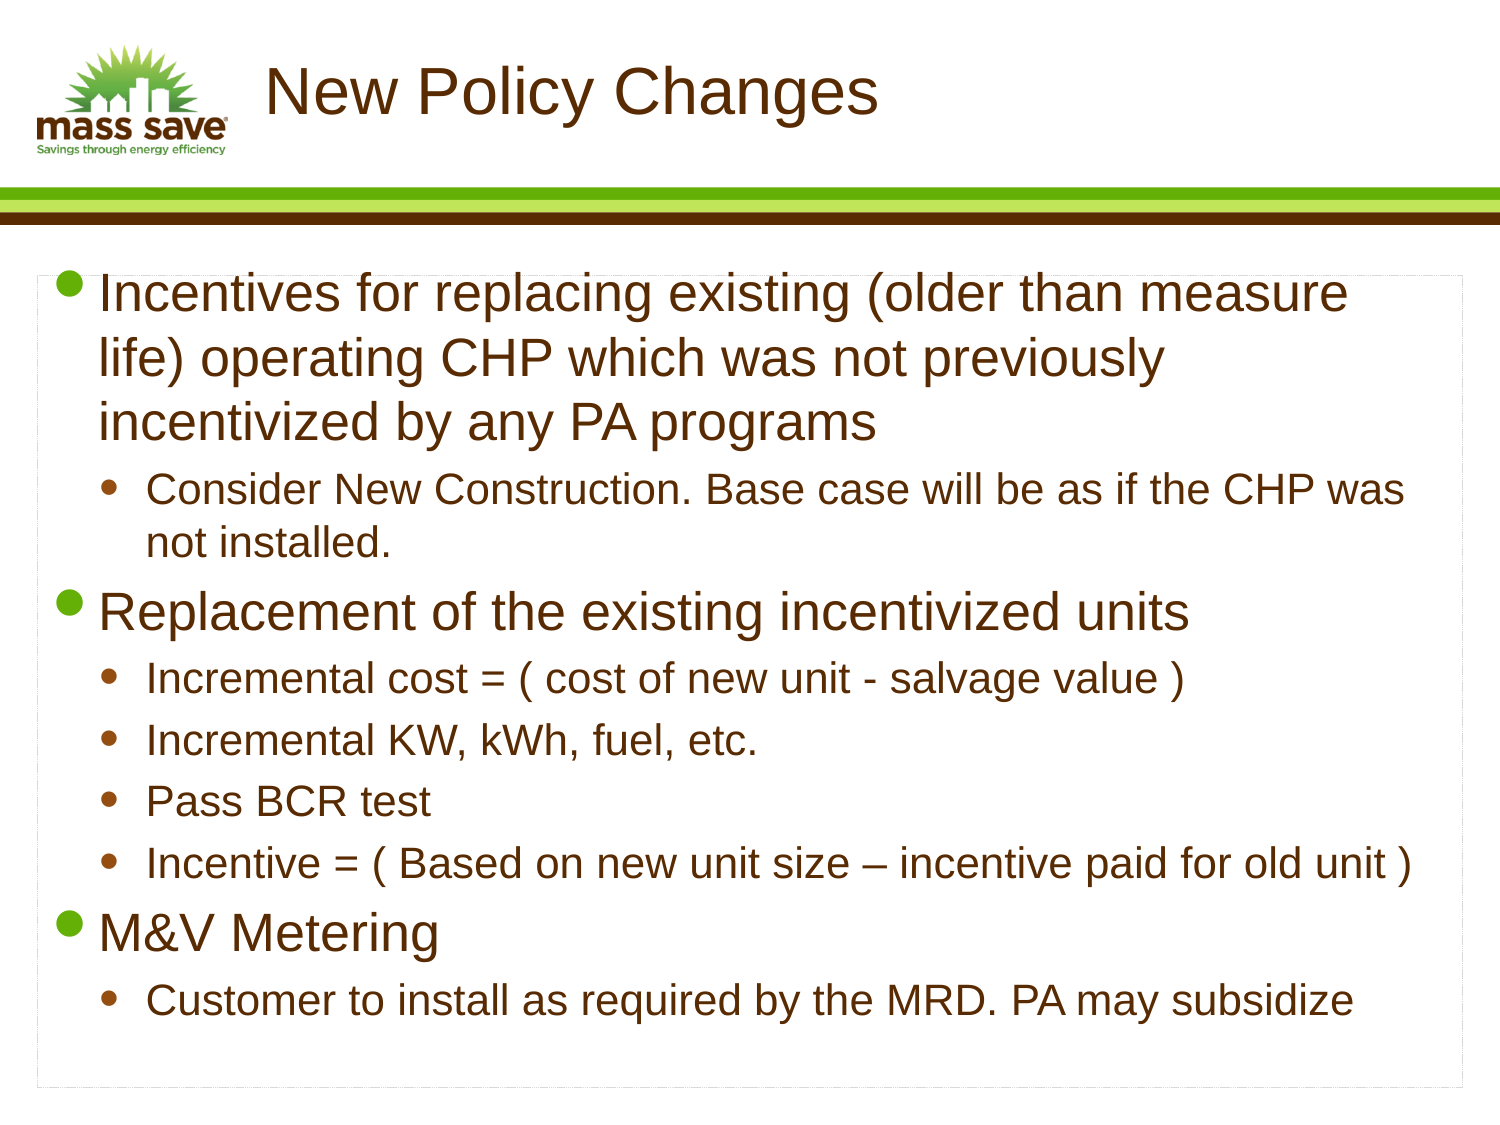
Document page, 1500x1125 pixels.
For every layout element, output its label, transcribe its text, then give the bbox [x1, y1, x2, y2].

title New Policy Changes [249, 12, 1463, 176]
list Incentives for replacing existing (older than measure life) operating CHP which was not previously incentivized by any PA programs Consider New Construction. Base case will be as if the CHP was not installed. Replacement of the existing incentivized units Incremental cost = ( cost of new unit - salvage value ) Incremental KW, kWh, fuel, etc. Pass BCR test Incentive = ( Based on new unit size – incentive paid for old unit ) M&V Metering Customer to install as required by the MRD. PA may subsidize [37, 249, 1463, 1043]
picture [37, 45, 228, 155]
